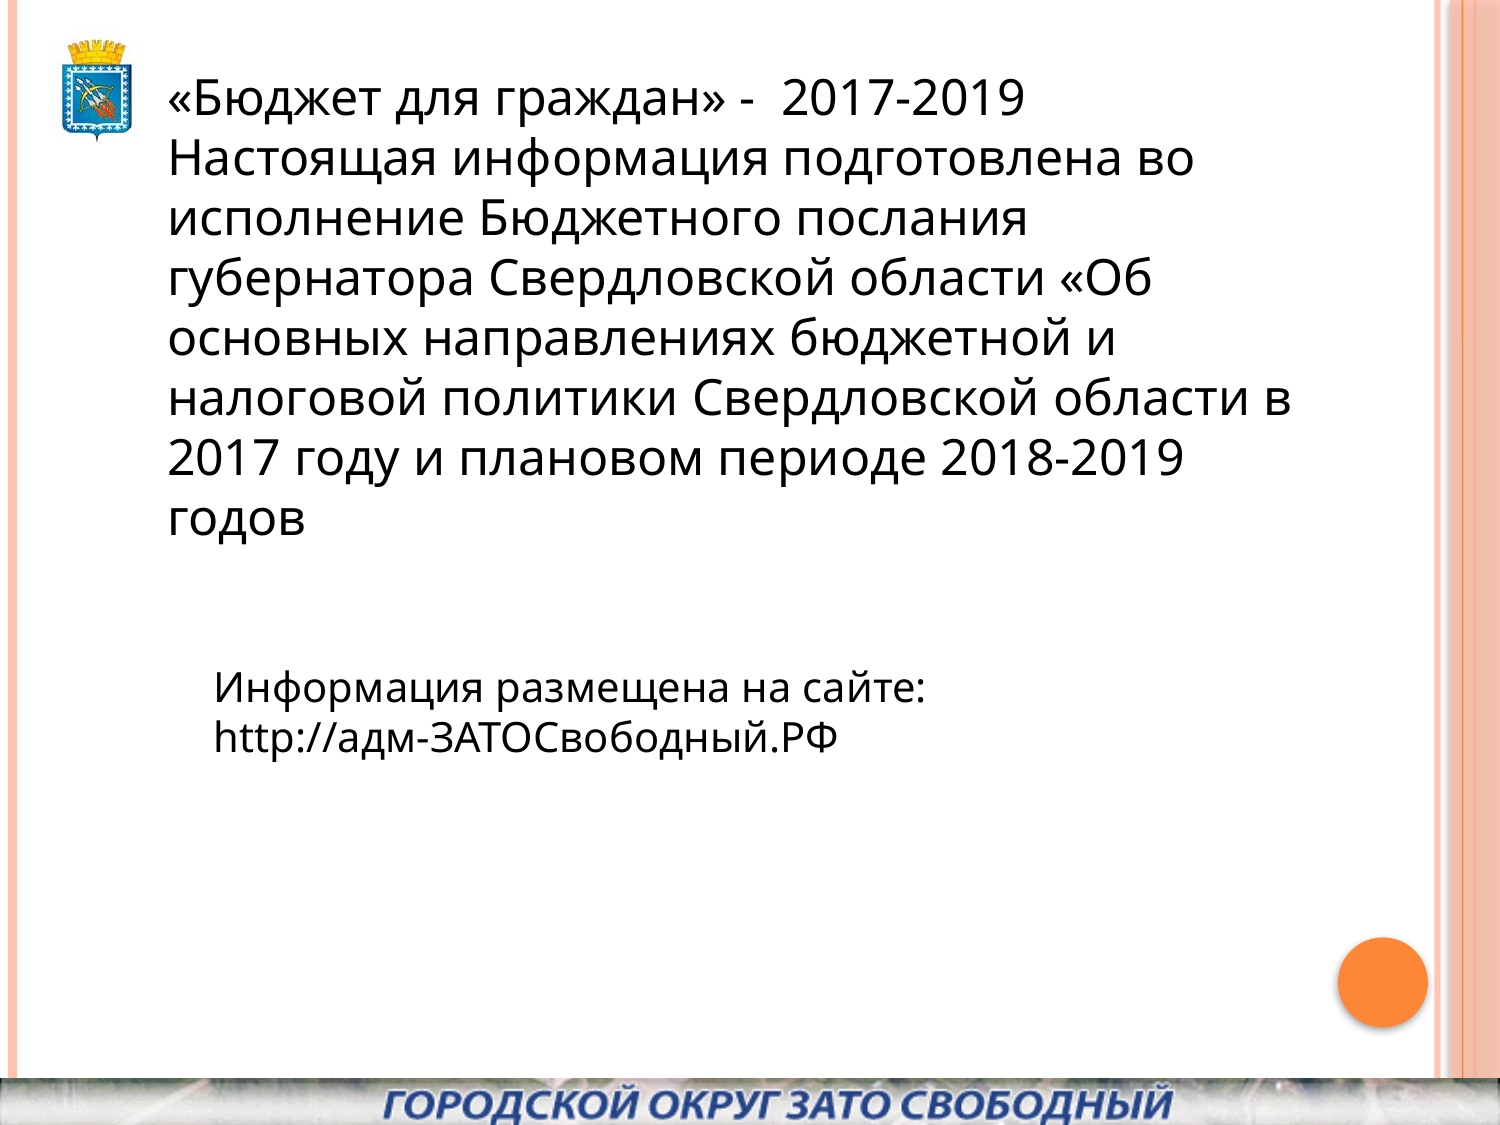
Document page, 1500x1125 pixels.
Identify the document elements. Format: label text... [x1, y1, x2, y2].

text_box Информация размещена на сайте: http://aдм-ЗАТОСвободный.РФ [199, 653, 1301, 769]
picture [52, 30, 144, 154]
picture [0, 1078, 1500, 1125]
text_box «Бюджет для граждан» - 2017-2019 Настоящая информация подготовлена во исполнение Бюджетного послания губернатора Свердловской области «Об основных направлениях бюджетной и налоговой политики Свердловской области в 2017 году и плановом периоде 2018-2019 годов [152, 58, 1336, 554]
